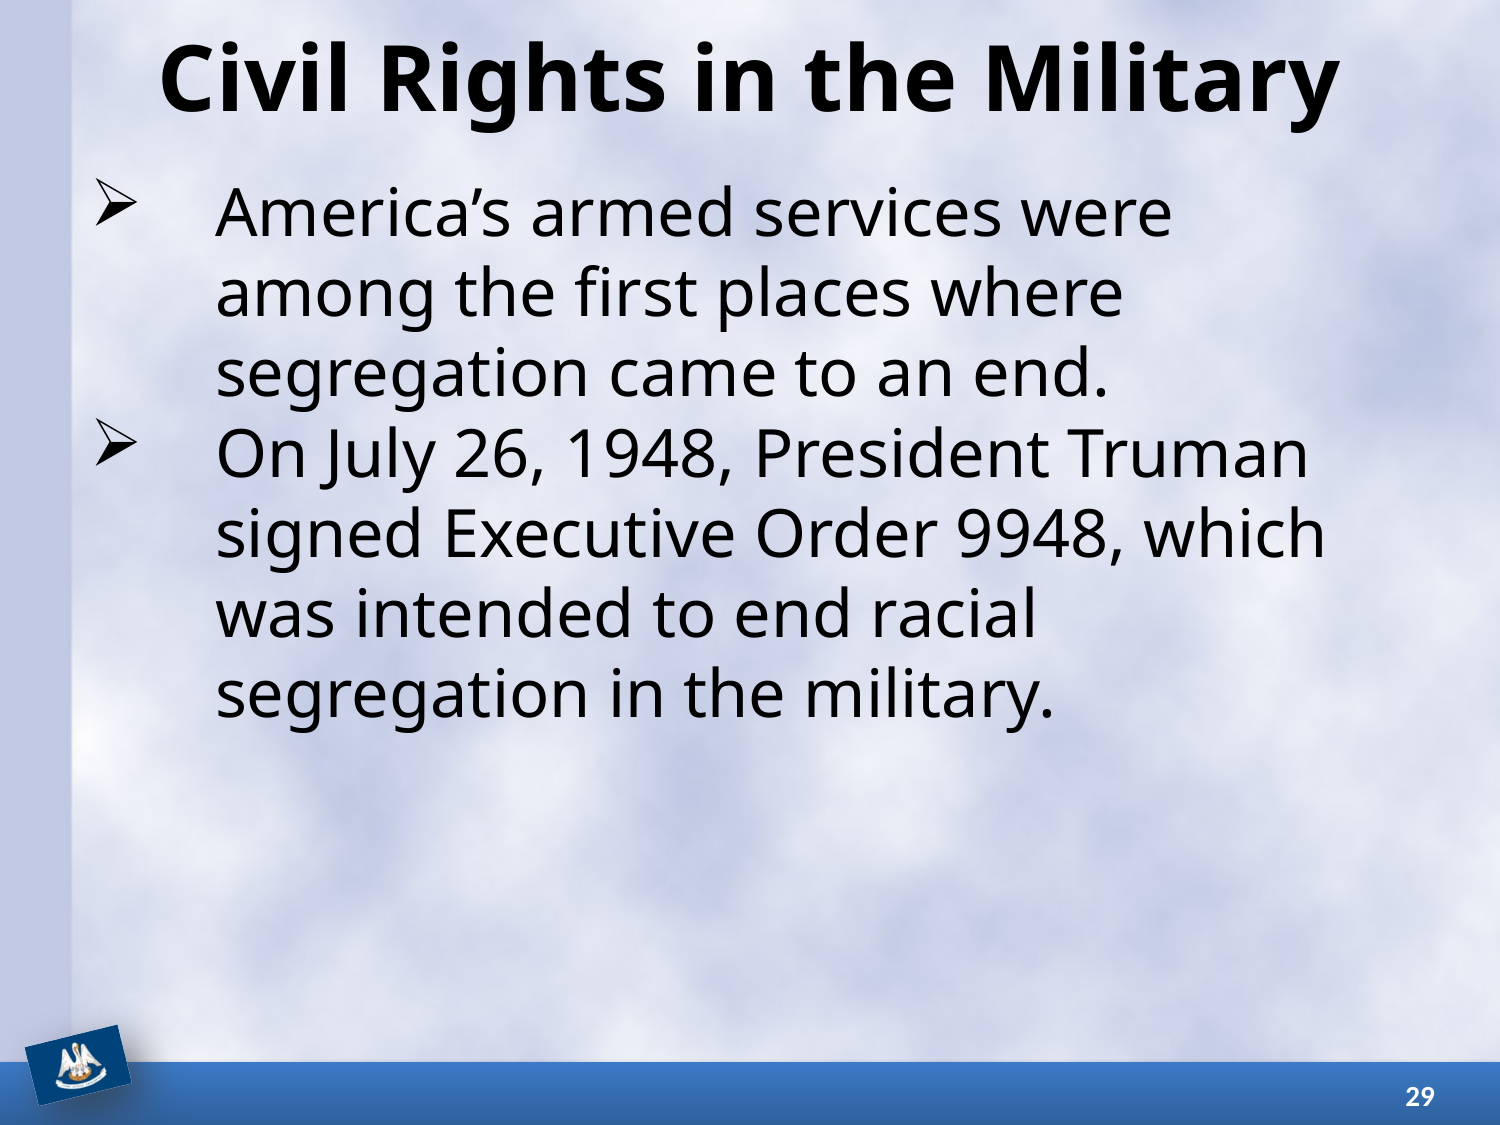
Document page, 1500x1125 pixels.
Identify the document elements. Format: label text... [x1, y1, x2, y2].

picture [0, 0, 1500, 1105]
title Civil Rights in the Military [75, 0, 1425, 150]
list America’s armed services were among the first places where segregation came to an end. On July 26, 1948, President Truman signed Executive Order 9948, which was intended to end racial segregation in the military. [75, 162, 1425, 1005]
slide_number 29 [1100, 1065, 1450, 1125]
